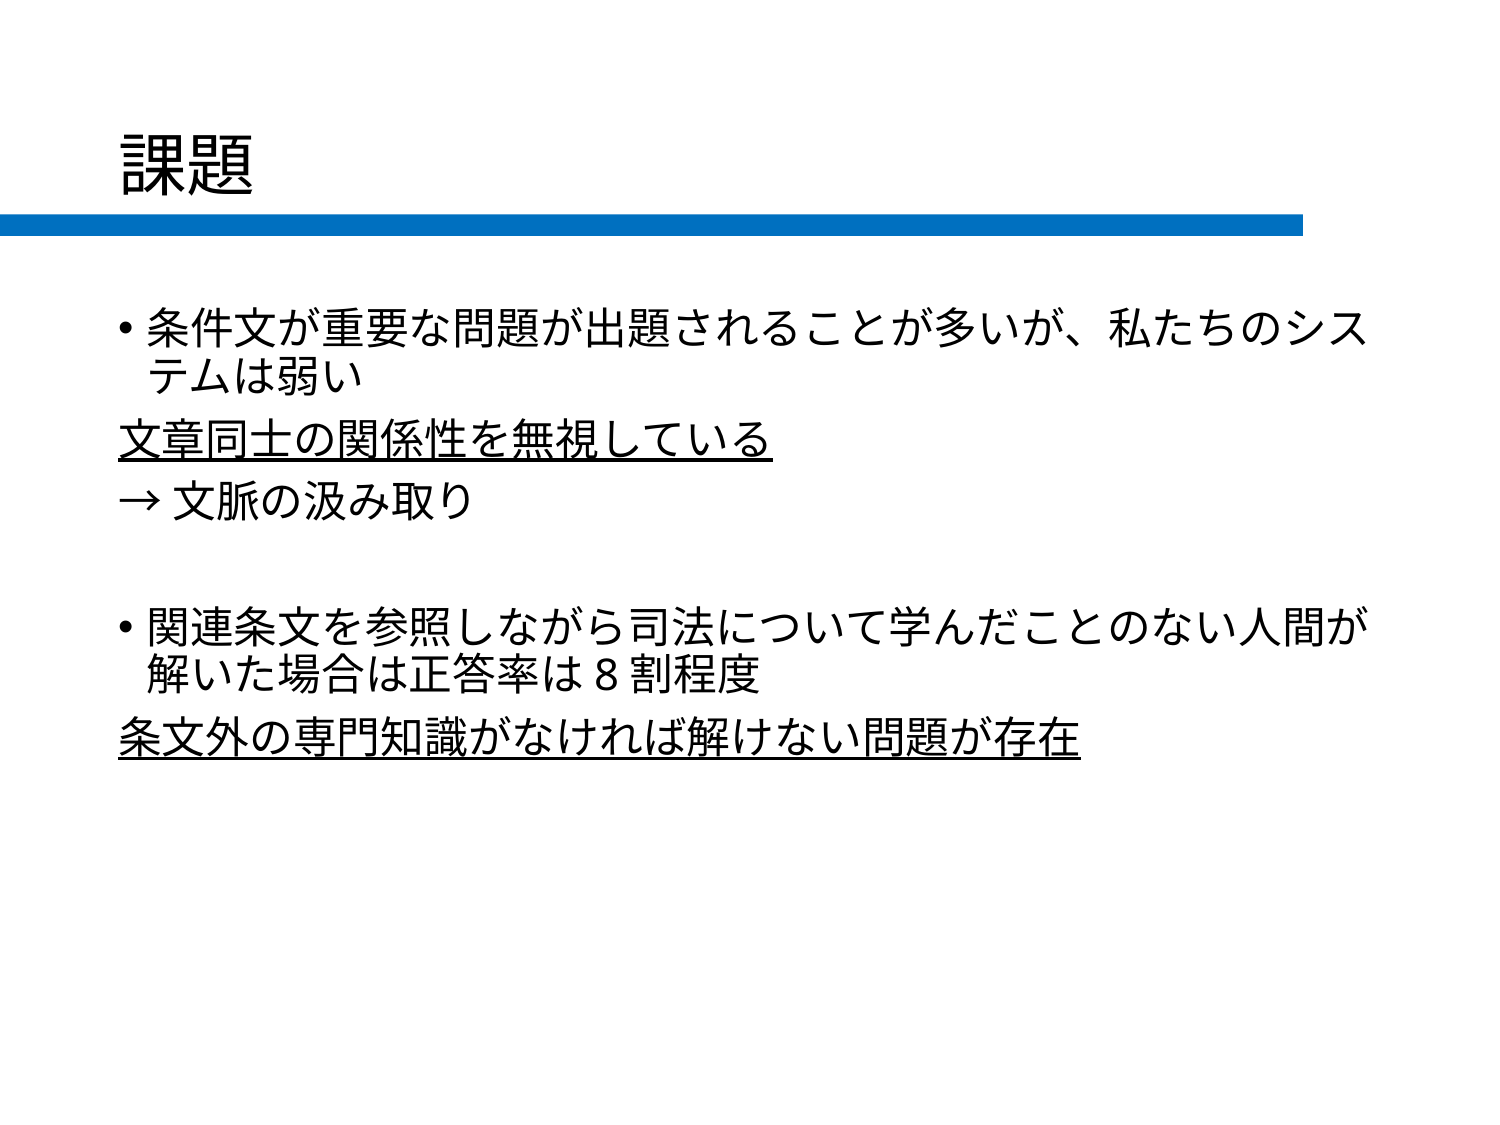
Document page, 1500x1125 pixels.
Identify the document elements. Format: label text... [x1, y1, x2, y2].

title 課題 [103, 59, 1397, 278]
list 条件文が重要な問題が出題されることが多いが、私たちのシステムは弱い 文章同士の関係性を無視している →文脈の汲み取り 関連条文を参照しながら司法について学んだことのない人間が解いた場合は正答率は8割程度 条文外の専門知識がなければ解けない問題が存在 [103, 299, 1397, 1014]
